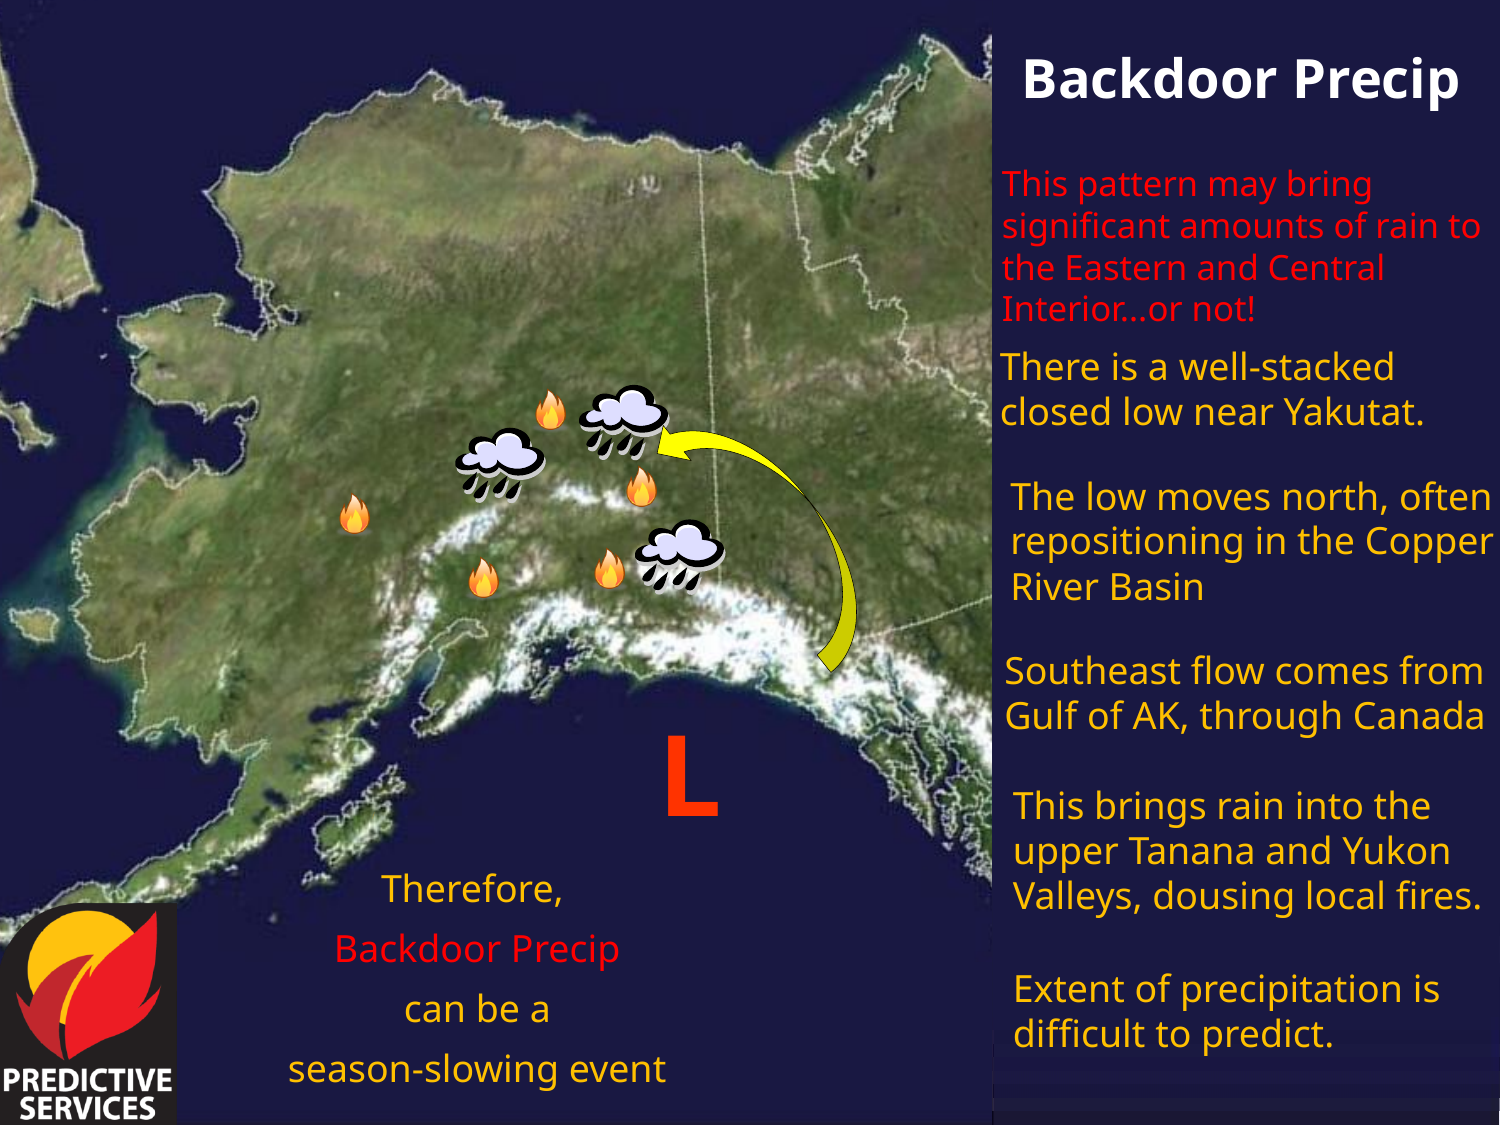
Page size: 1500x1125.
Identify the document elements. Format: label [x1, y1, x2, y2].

text_box [0, 903, 178, 1125]
picture [0, 0, 1500, 1125]
